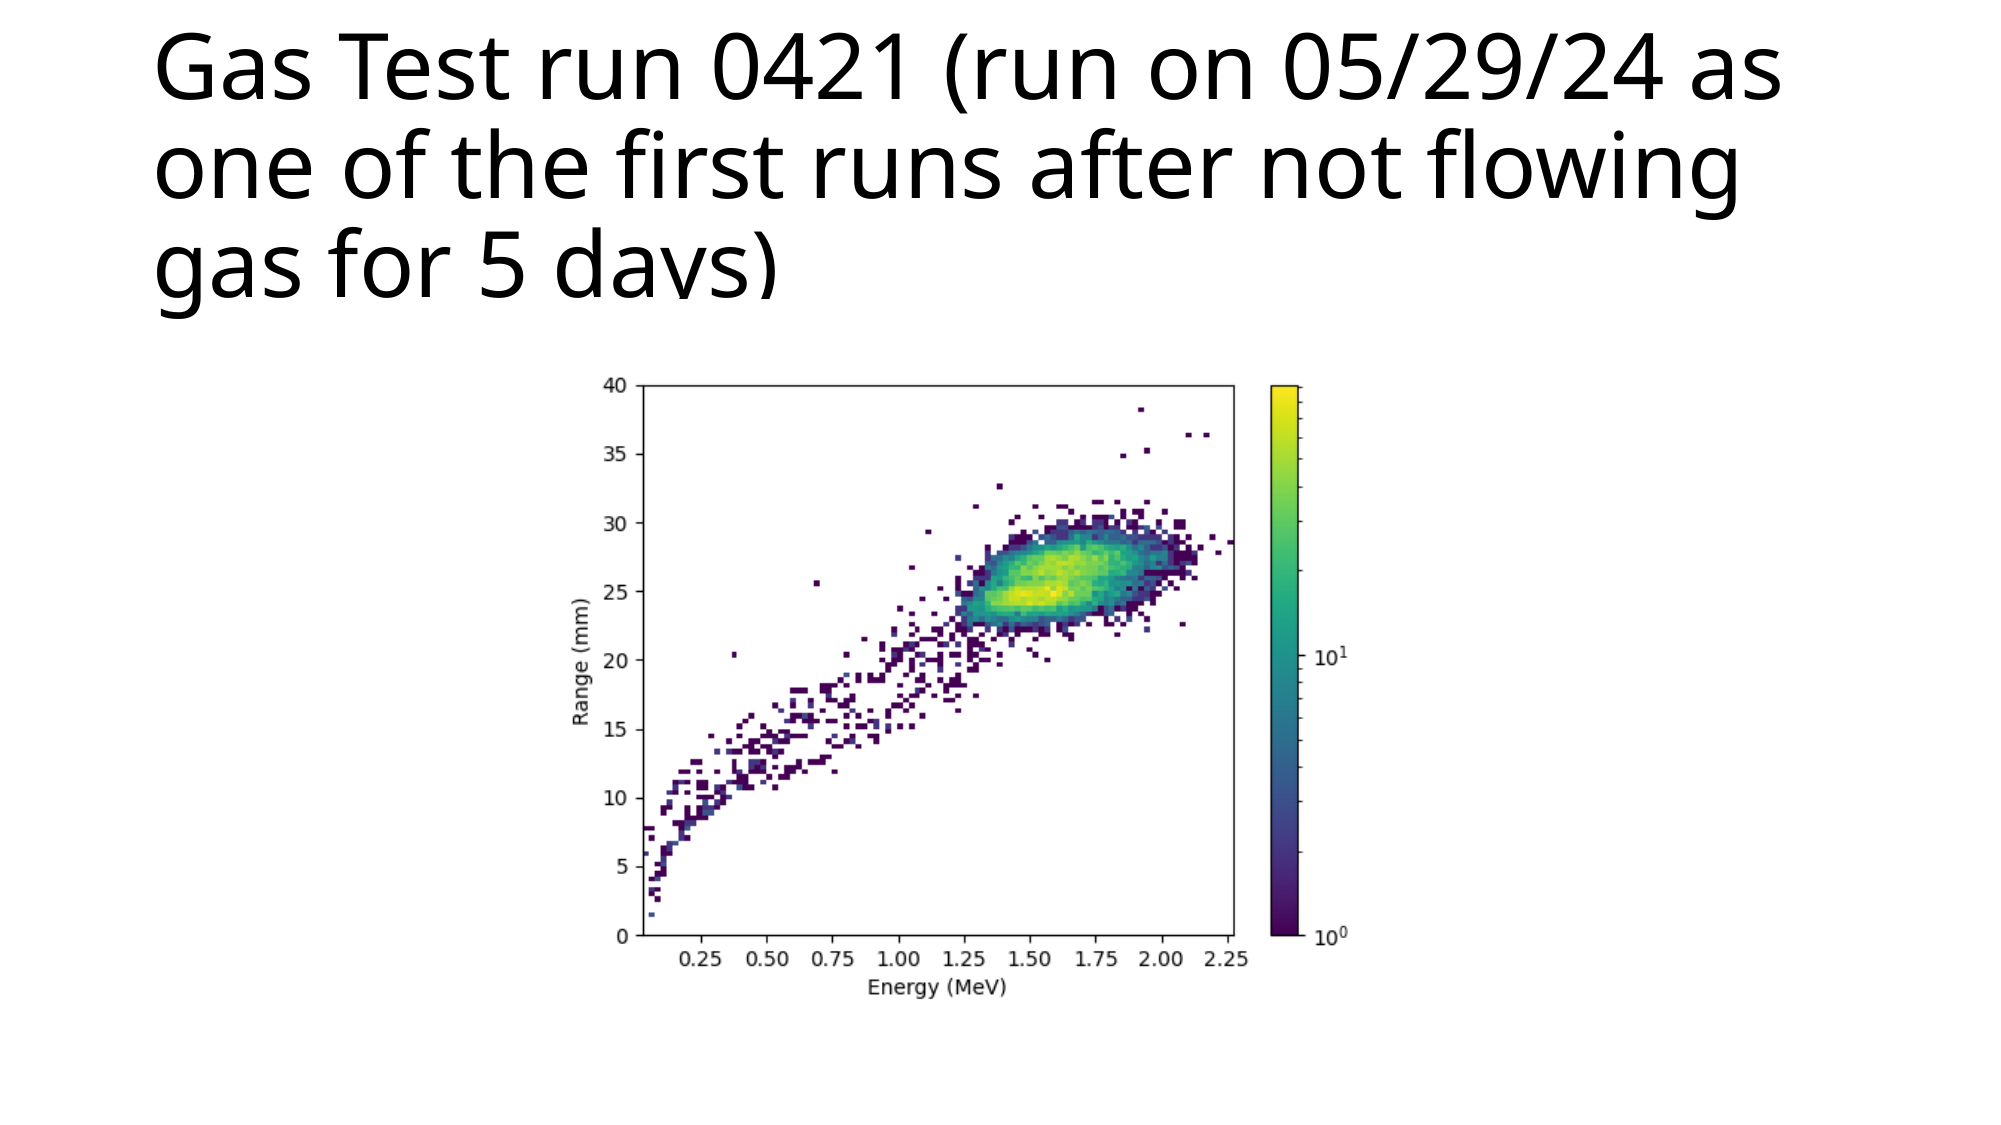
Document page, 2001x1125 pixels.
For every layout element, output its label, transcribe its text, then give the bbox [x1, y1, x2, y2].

title Gas Test run 0421 (run on 05/29/24 as one of the first runs after not flowing gas for 5 days) [137, 59, 1863, 278]
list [524, 299, 1476, 1014]
